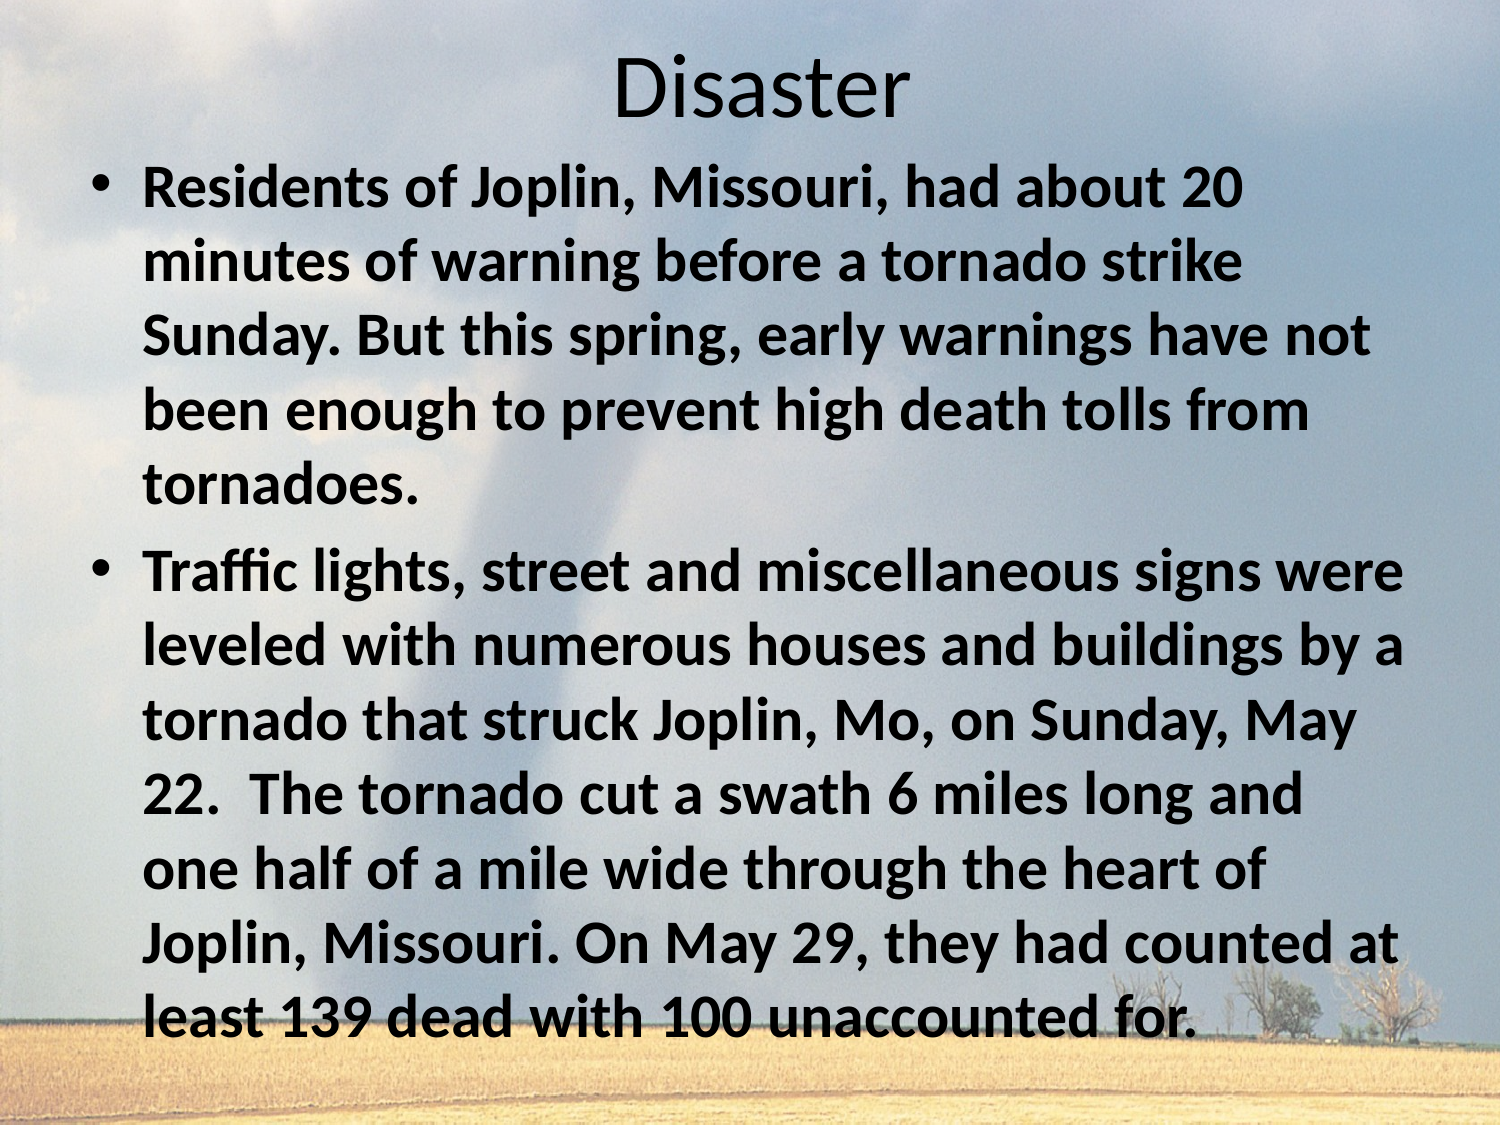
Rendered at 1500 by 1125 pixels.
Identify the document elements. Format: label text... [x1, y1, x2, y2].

list Residents of Joplin, Missouri, had about 20 minutes of warning before a tornado strike Sunday. But this spring, early warnings have not been enough to prevent high death tolls from tornadoes. Traffic lights, street and miscellaneous signs were leveled with numerous houses and buildings by a tornado that struck Joplin, Mo, on Sunday, May 22. The tornado cut a swath 6 miles long and one half of a mile wide through the heart of Joplin, Missouri. On May 29, they had counted at least 139 dead with 100 unaccounted for. [75, 137, 1425, 1125]
title Disaster [87, 0, 1438, 163]
